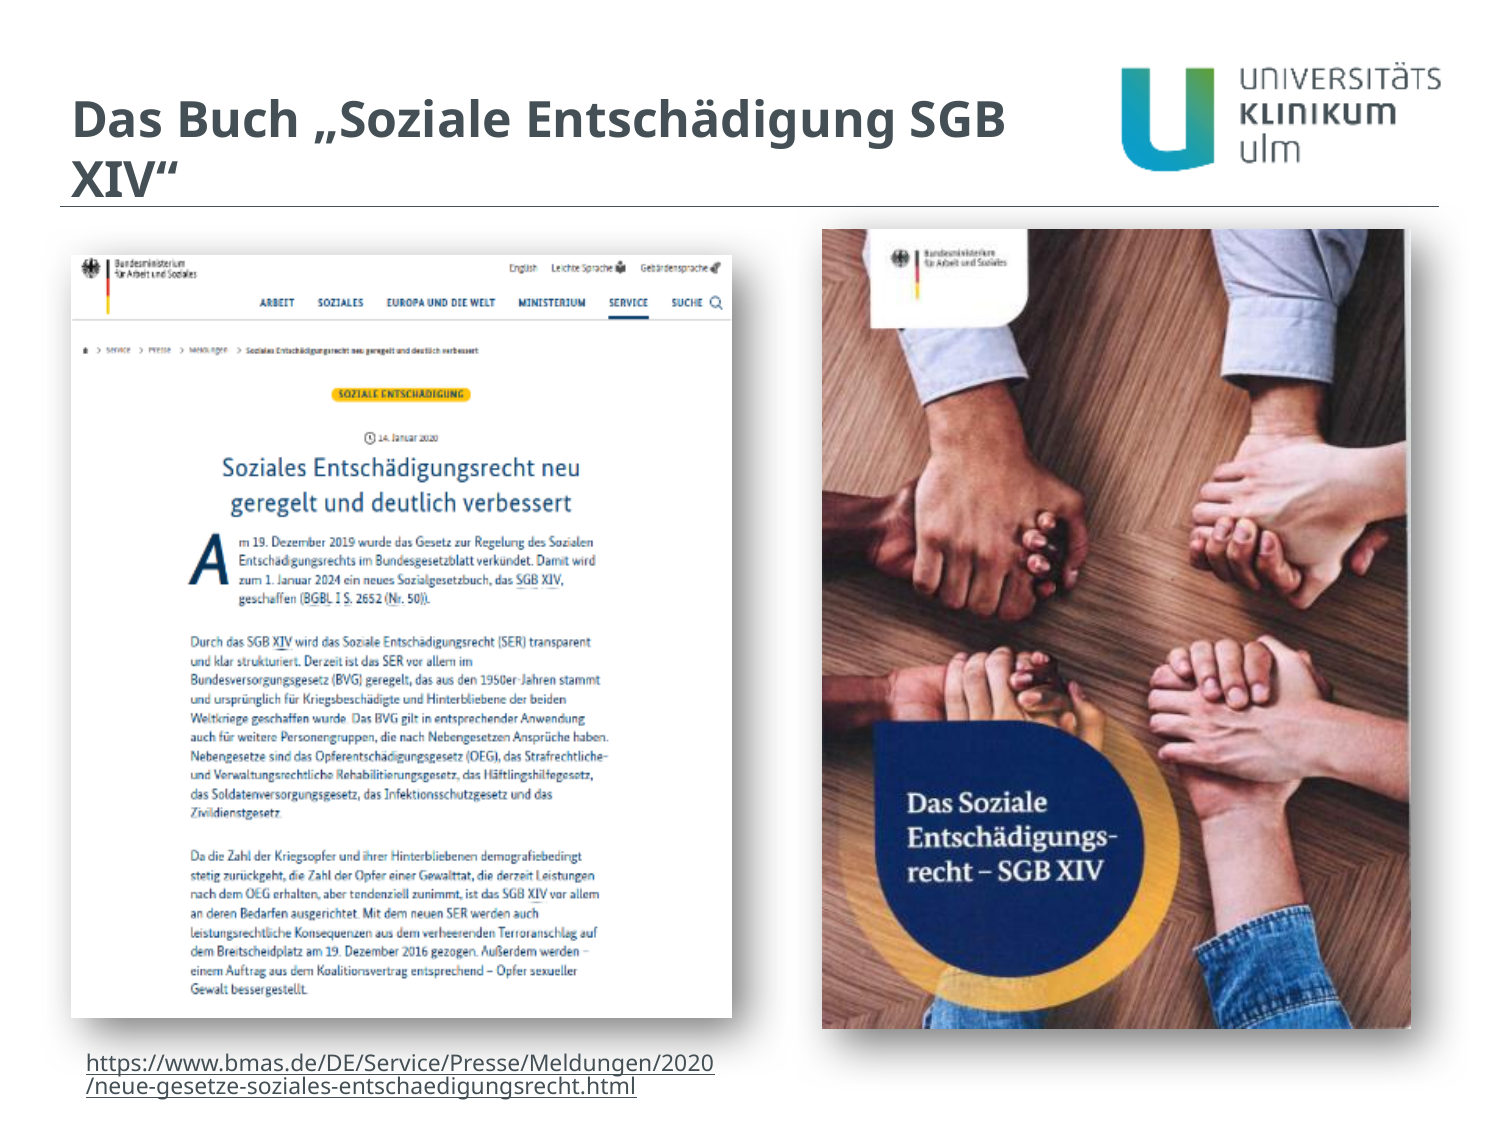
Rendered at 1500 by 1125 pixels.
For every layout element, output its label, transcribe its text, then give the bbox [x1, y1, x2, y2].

text_box https://www.bmas.de/DE/Service/Presse/Meldungen/2020/neue-gesetze-soziales-entschaedigungsrecht.html [71, 1041, 732, 1115]
picture [71, 255, 732, 1018]
picture [1119, 61, 1444, 173]
picture [822, 229, 1411, 1029]
list Das Buch „Soziale Entschädigung SGB XIV“ [71, 80, 1070, 135]
